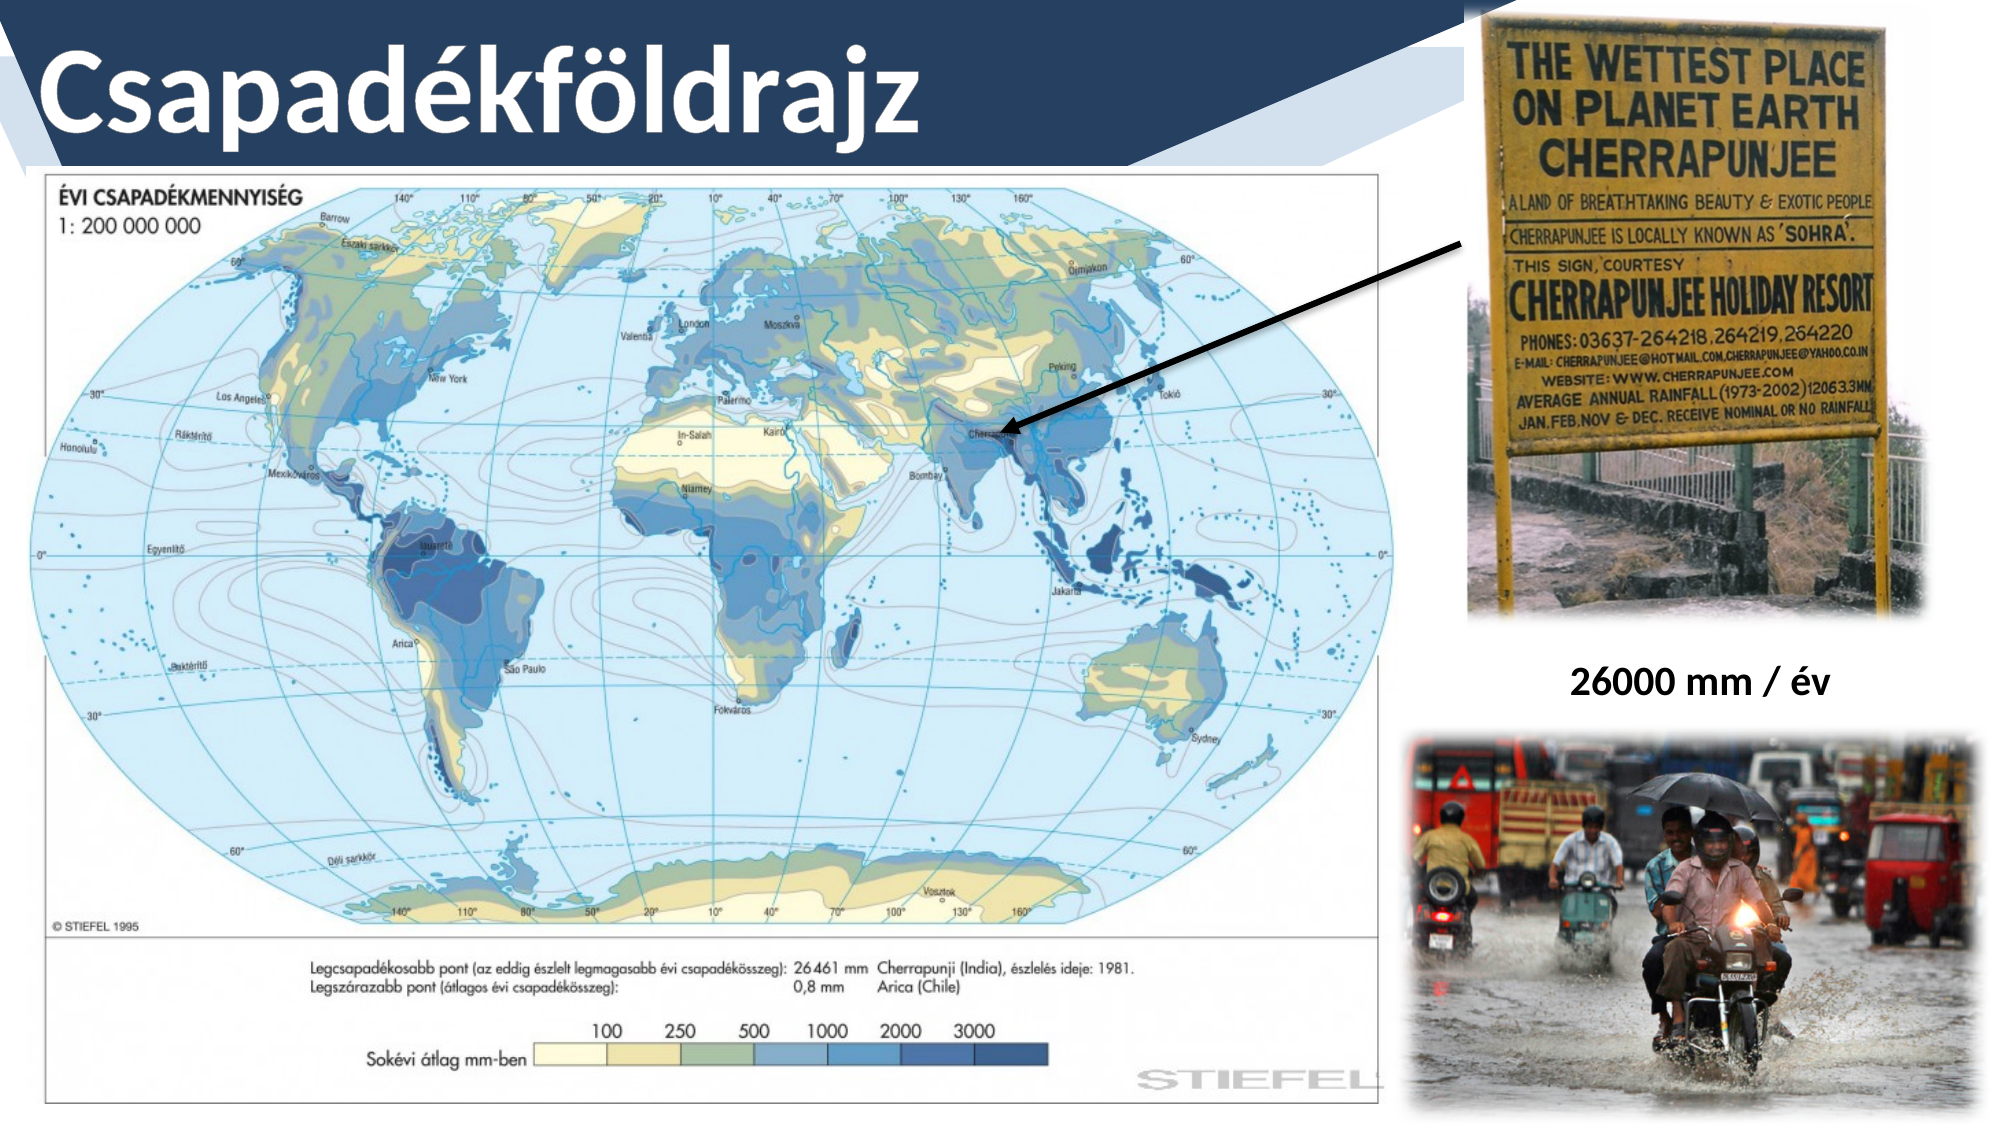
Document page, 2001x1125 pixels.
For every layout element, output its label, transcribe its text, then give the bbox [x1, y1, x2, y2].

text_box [39, 0, 1459, 241]
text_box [999, 243, 1461, 433]
picture [26, 166, 1991, 1125]
text_box Csapadékföldrajz [23, 0, 34, 165]
text_box 26000 mm / év [1555, 646, 2000, 712]
picture [1463, 0, 1938, 630]
